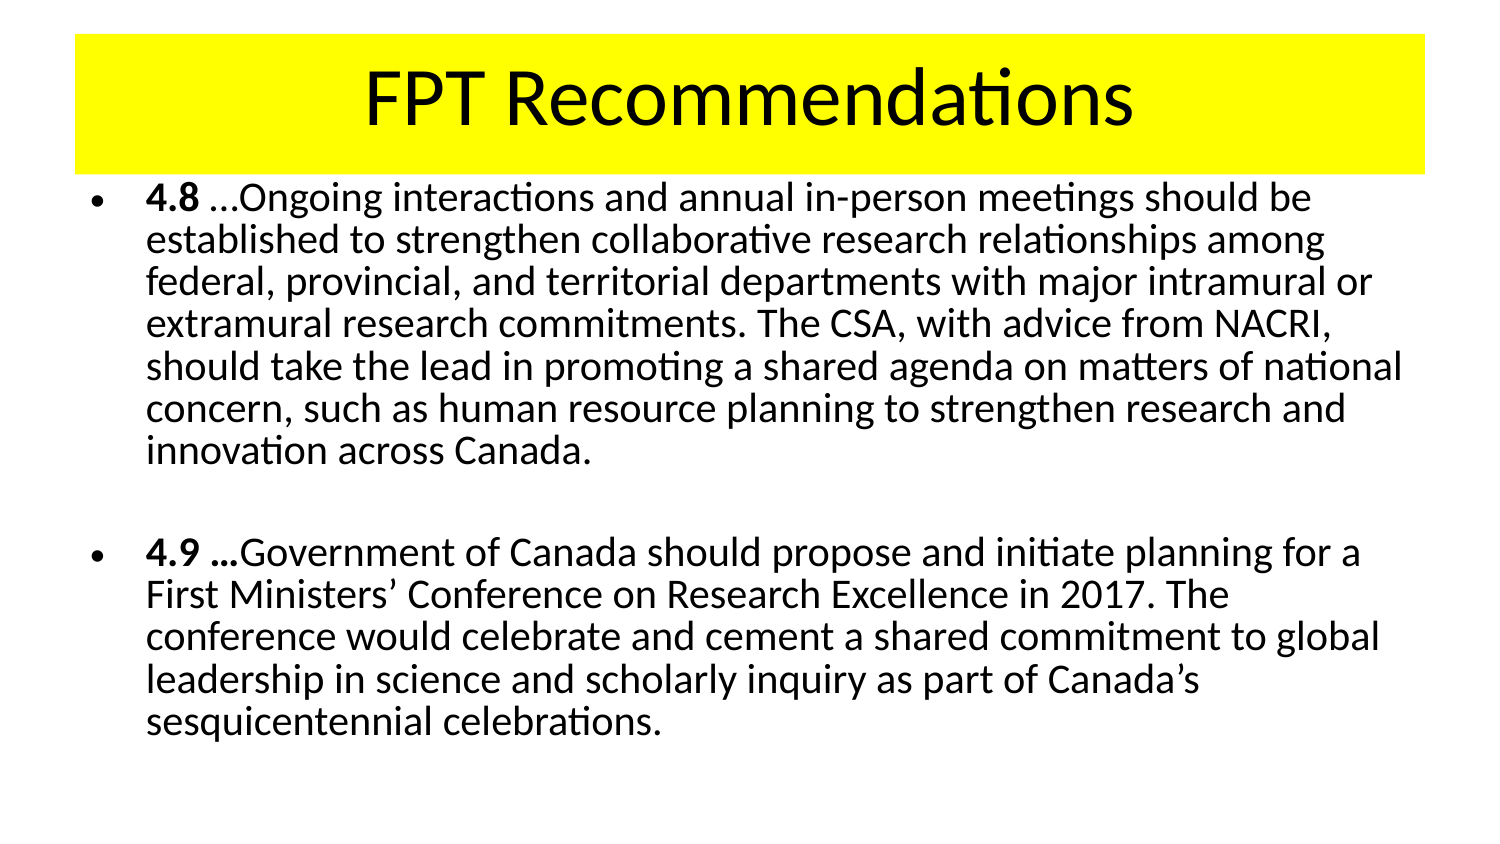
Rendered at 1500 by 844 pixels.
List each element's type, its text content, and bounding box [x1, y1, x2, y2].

title FPT Recommendations [75, 33, 1425, 171]
list 4.8 …Ongoing interactions and annual in-person meetings should be established to strengthen collaborative research relationships among federal, provincial, and territorial departments with major intramural or extramural research commitments. The CSA, with advice from NACRI, should take the lead in promoting a shared agenda on matters of national concern, such as human resource planning to strengthen research and innovation across Canada. 4.9 …Government of Canada should propose and initiate planning for a First Ministers’ Conference on Research Excellence in 2017. The conference would celebrate and cement a shared commitment to global leadership in science and scholarly inquiry as part of Canada’s sesquicentennial celebrations. [75, 171, 1425, 754]
